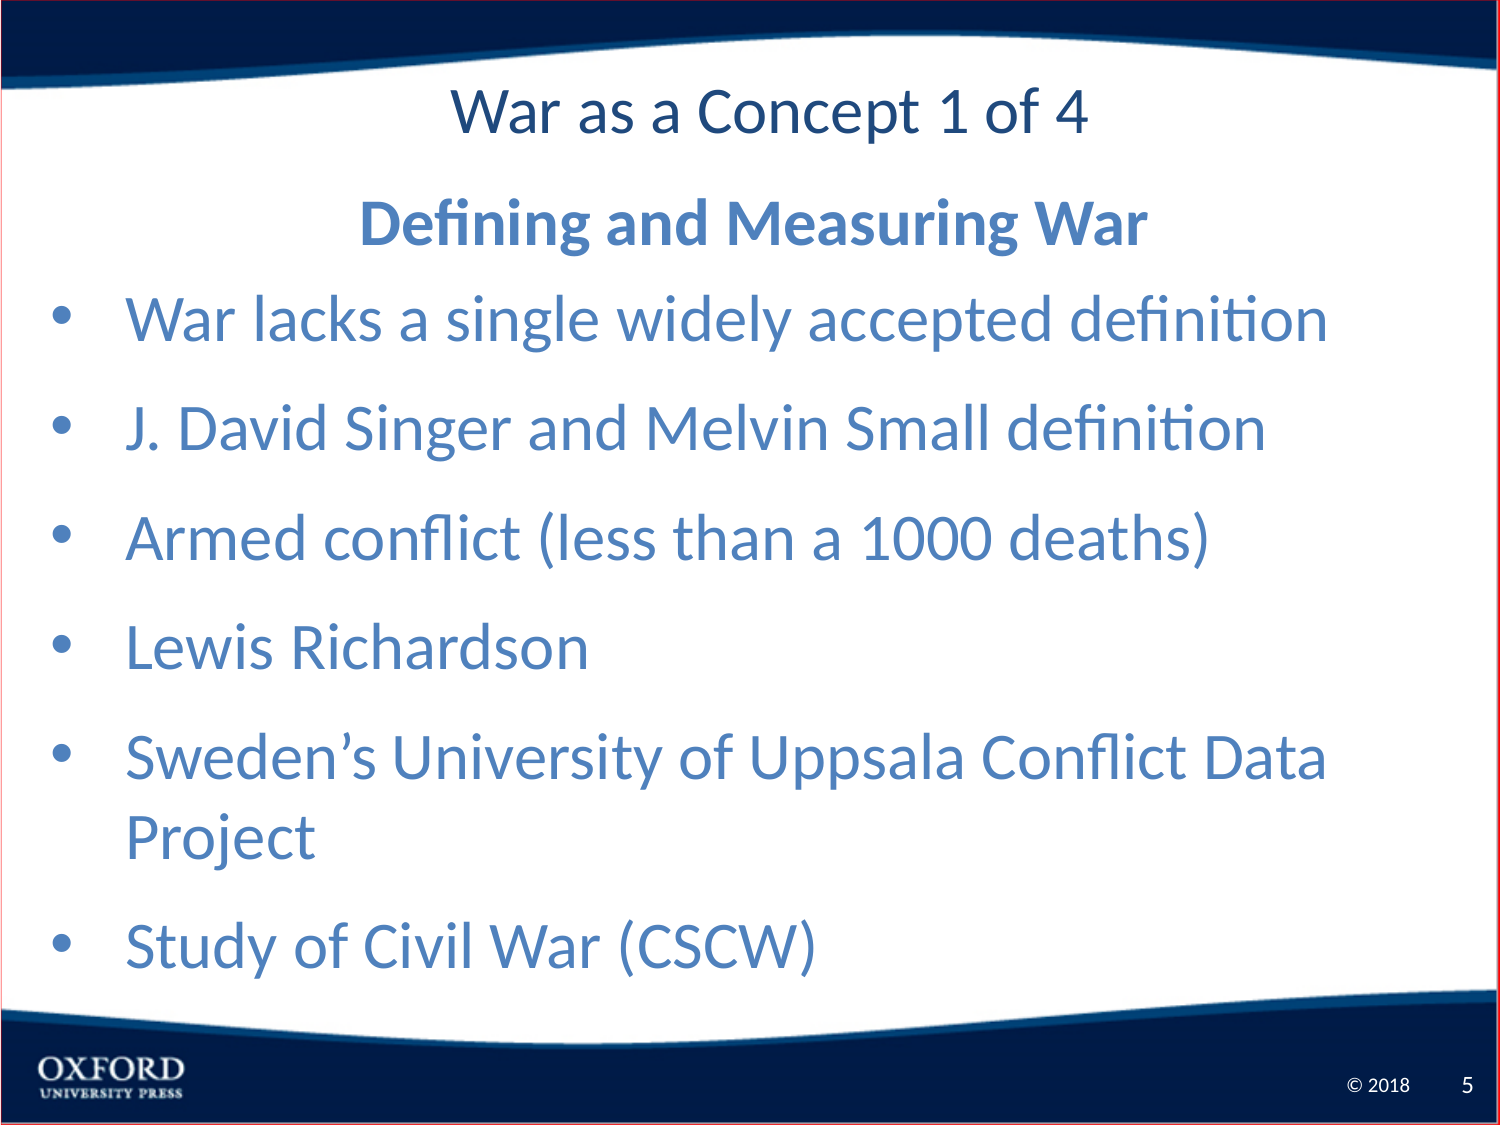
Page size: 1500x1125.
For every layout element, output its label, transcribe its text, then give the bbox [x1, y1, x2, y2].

picture [0, 0, 1500, 1125]
text_box Defining and Measuring War [59, 171, 1465, 266]
text_box War as a Concept 1 of 4 [59, 59, 1465, 155]
text_box War lacks a single widely accepted definition J. David Singer and Melvin Small definition Armed conflict (less than a 1000 deaths) Lewis Richardson Sweden’s University of Uppsala Conflict Data Project Study of Civil War (CSCW) [17, 267, 1483, 1016]
